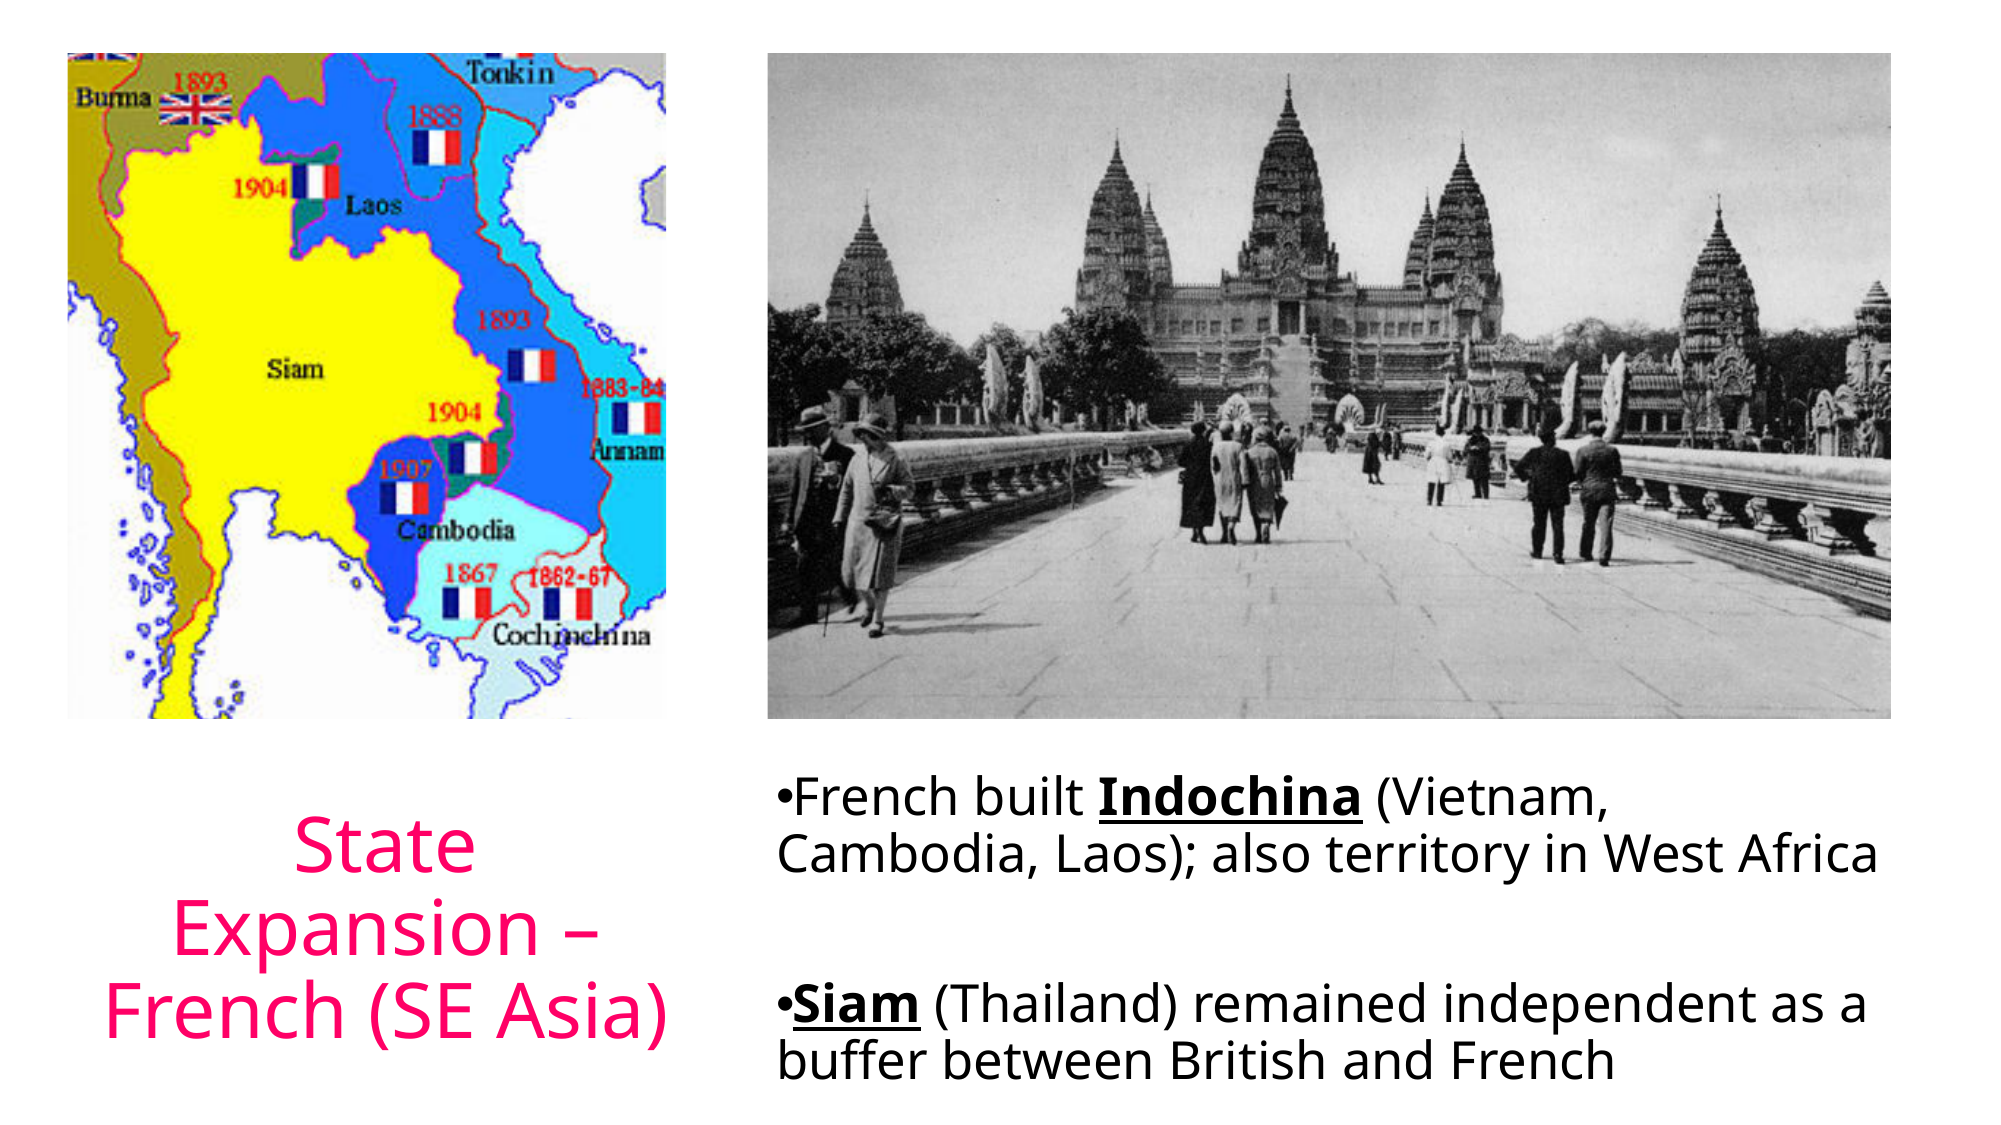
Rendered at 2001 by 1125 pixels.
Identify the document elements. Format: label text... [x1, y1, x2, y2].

text_box State Expansion – French (SE Asia) [86, 790, 685, 1072]
picture [67, 53, 667, 719]
list French built Indochina (Vietnam, Cambodia, Laos); also territory in West Africa Siam (Thailand) remained independent as a buffer between British and French [761, 751, 1898, 1111]
picture [767, 53, 1891, 719]
